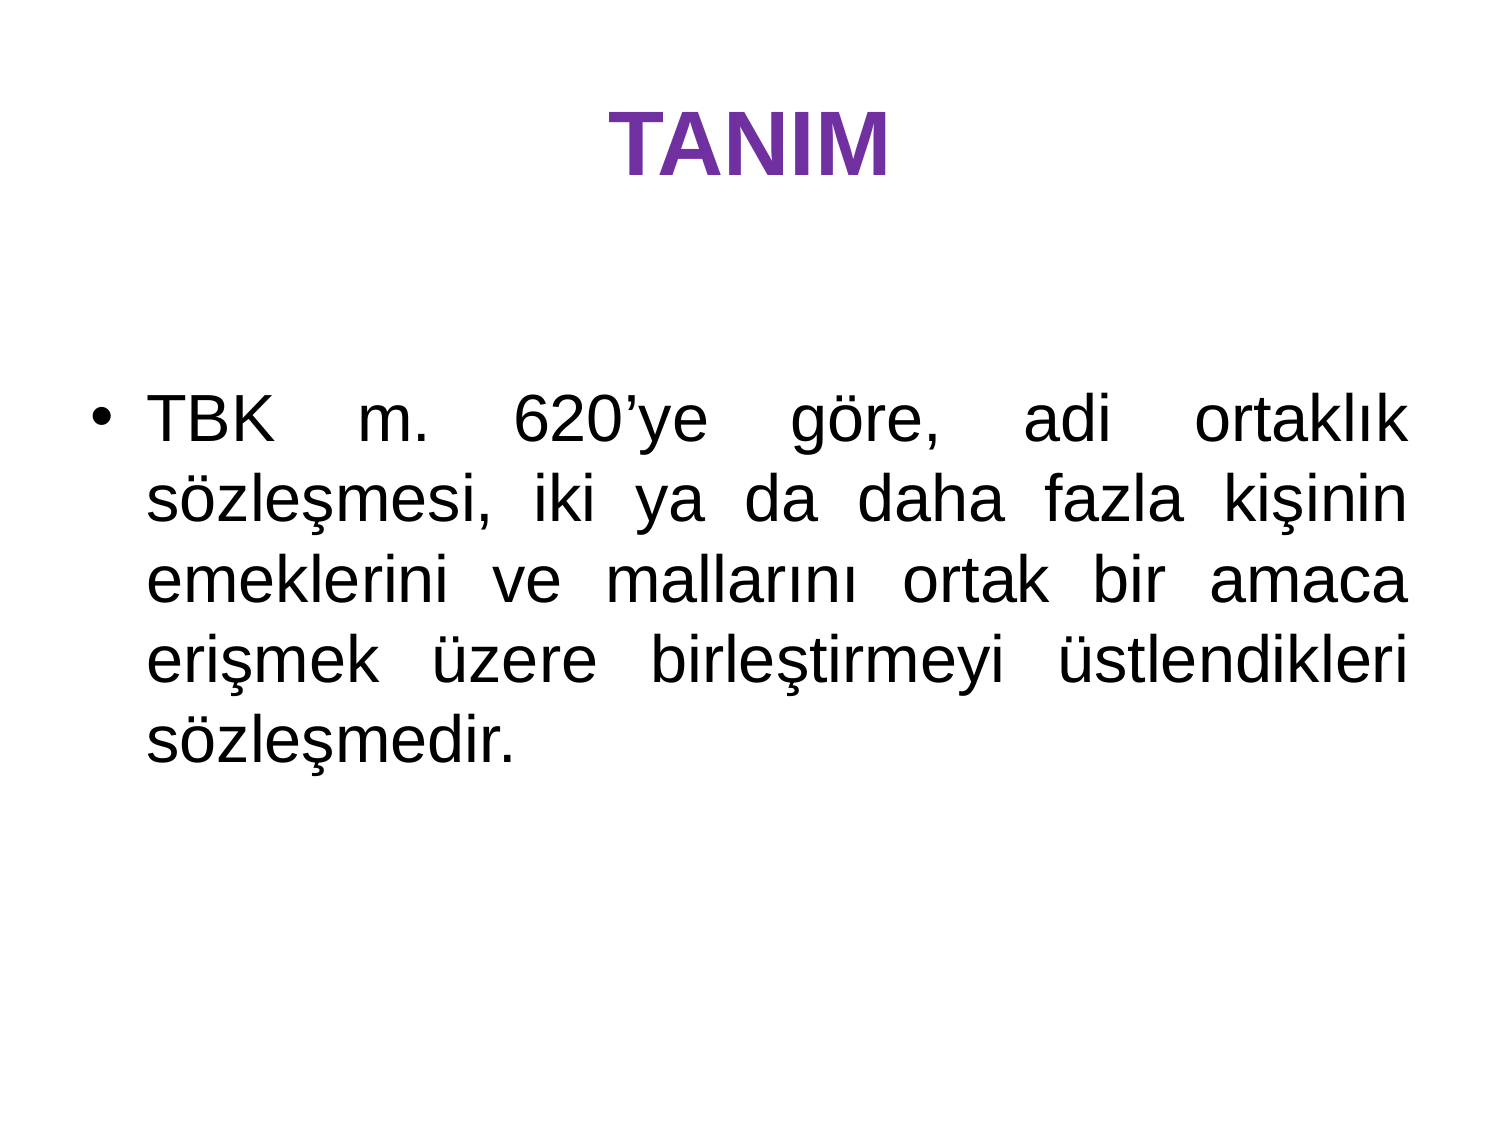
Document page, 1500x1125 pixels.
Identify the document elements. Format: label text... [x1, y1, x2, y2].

list TBK m. 620’ye göre, adi ortaklık sözleşmesi, iki ya da daha fazla kişinin emeklerini ve mallarını ortak bir amaca erişmek üzere birleştirmeyi üstlendikleri sözleşmedir. [75, 262, 1425, 1005]
title TANIM [75, 45, 1425, 233]
